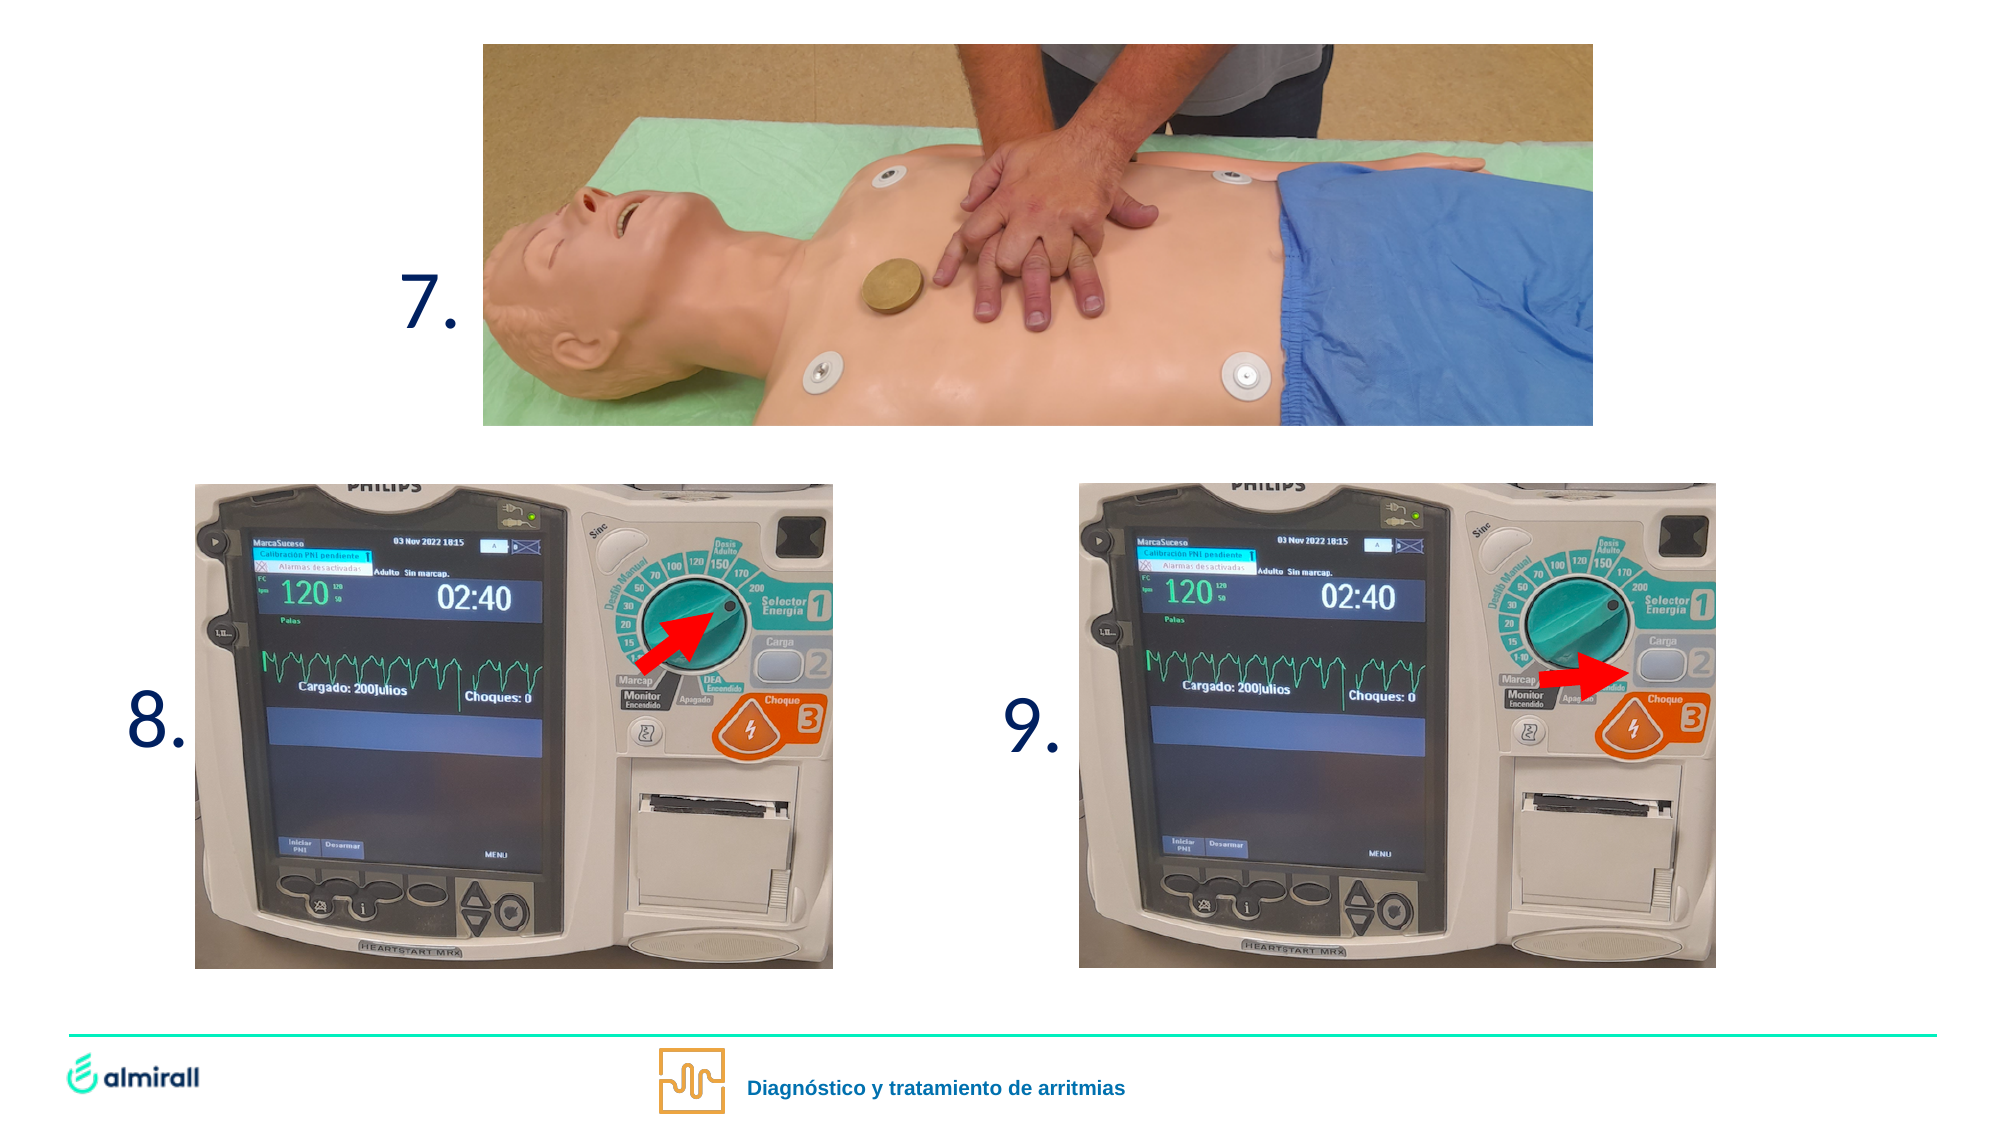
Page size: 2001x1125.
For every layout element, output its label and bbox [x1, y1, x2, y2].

picture [659, 1048, 725, 1114]
picture [40, 1039, 226, 1121]
text_box [113, 44, 1716, 970]
